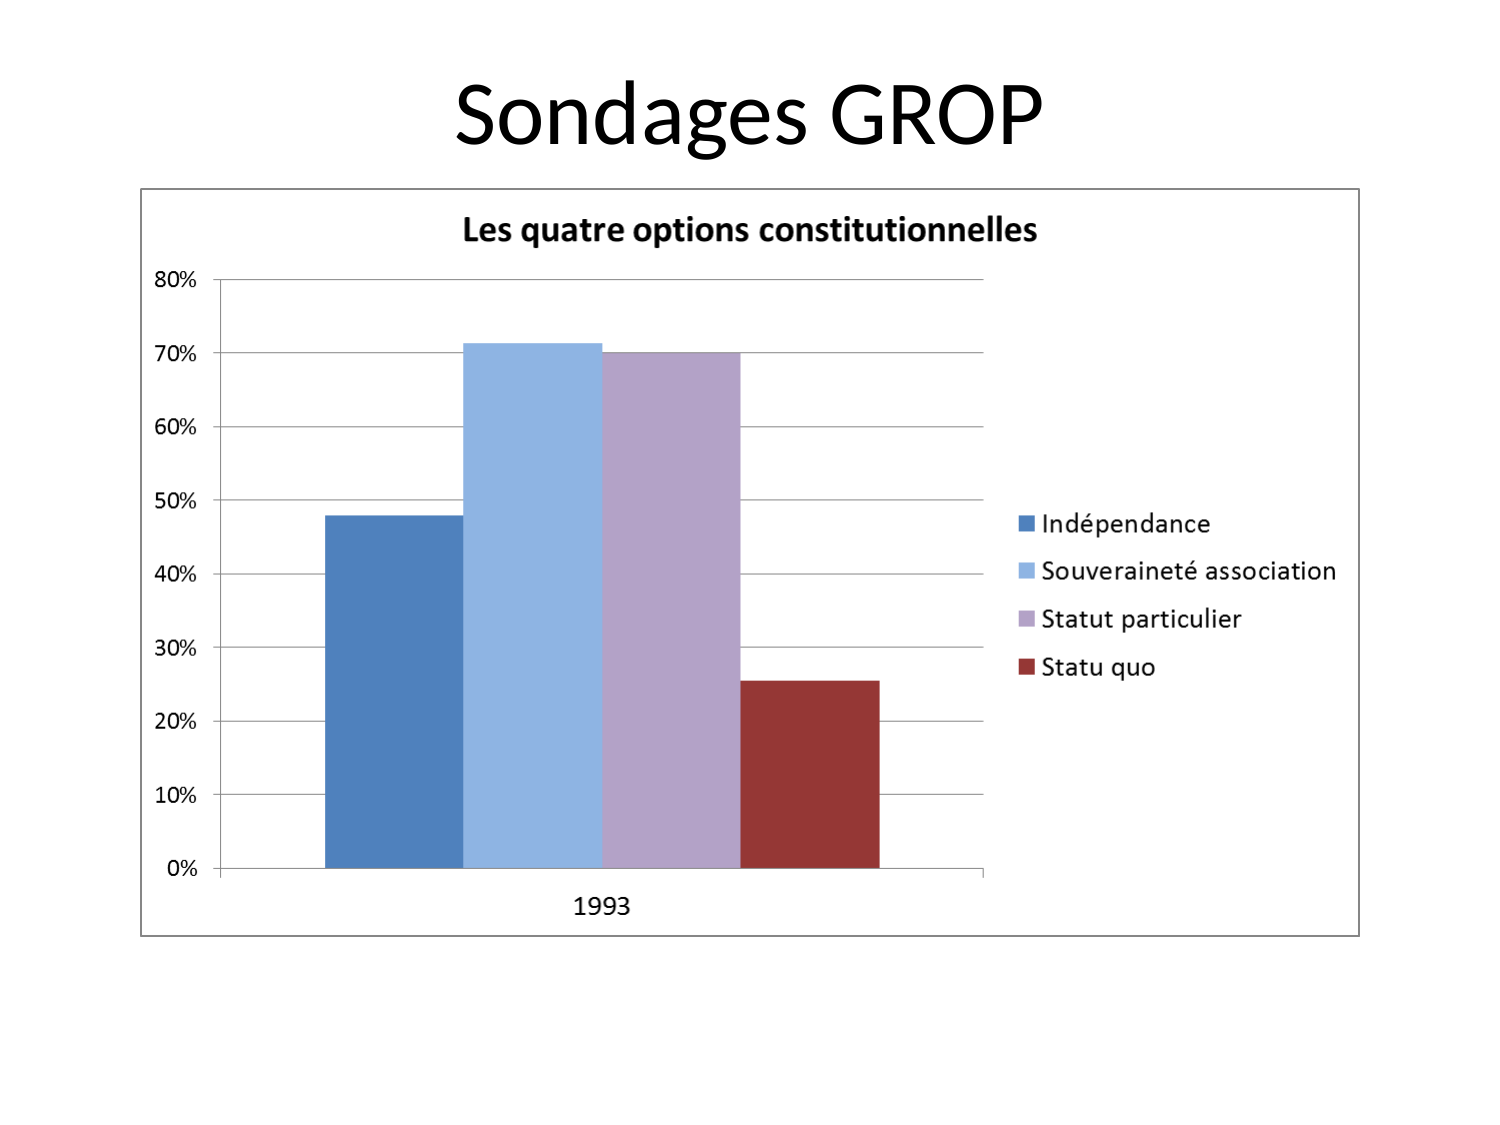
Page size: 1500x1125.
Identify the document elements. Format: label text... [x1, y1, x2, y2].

text_box Sondages GROP [74, 45, 1425, 233]
picture [140, 188, 1360, 937]
